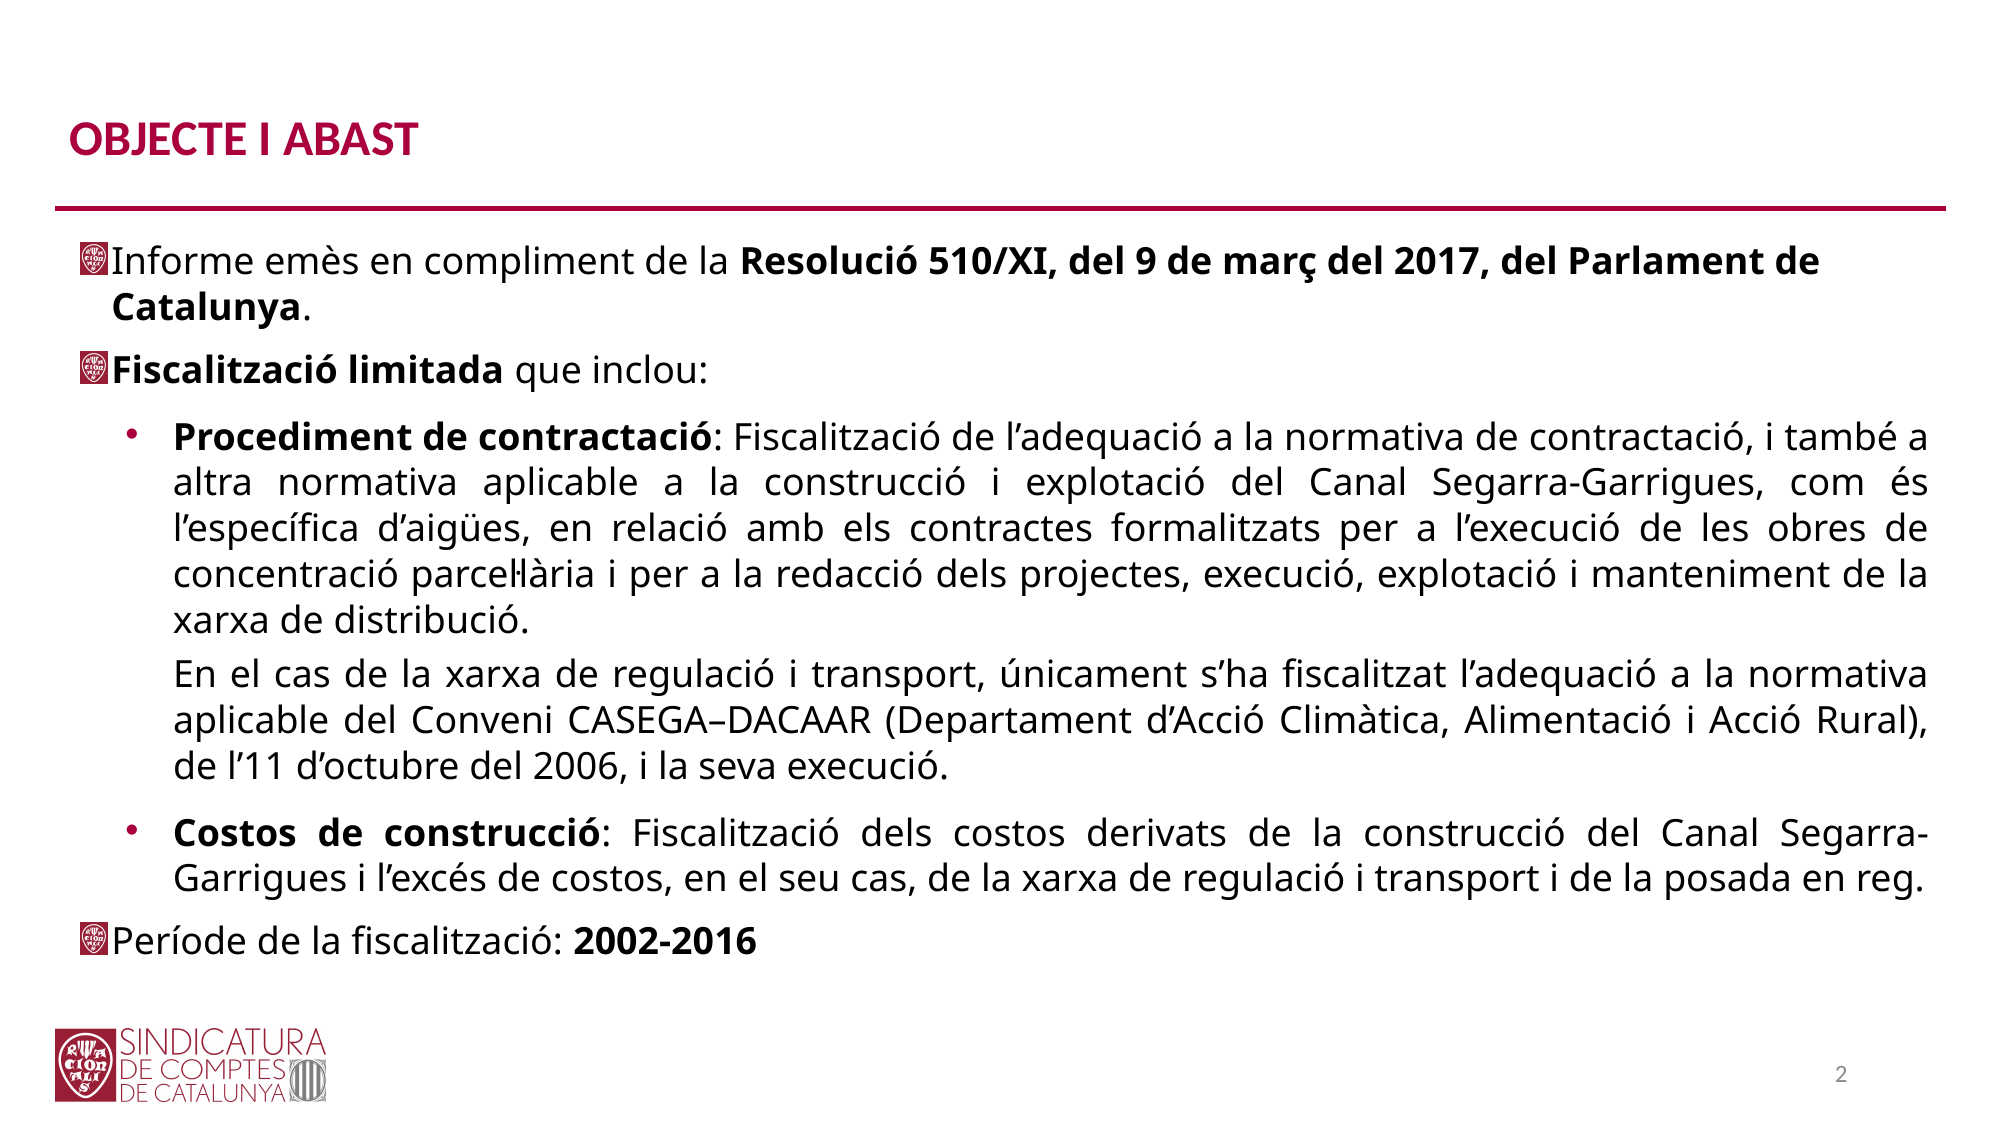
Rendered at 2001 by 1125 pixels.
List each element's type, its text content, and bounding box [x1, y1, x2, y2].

text_box OBJECTE I ABAST [54, 91, 1946, 187]
picture [80, 242, 108, 275]
picture [80, 351, 108, 384]
picture [55, 1028, 326, 1102]
slide_number 2 [1412, 1042, 1863, 1103]
list Informe emès en compliment de la Resolució 510/XI, del 9 de març del 2017, del Parlament de Catalunya. Fiscalització limitada que inclou: Procediment de contractació: Fiscalització de l’adequació a la normativa de contractació, i també a altra normativa aplicable a la construcció i explotació del Canal Segarra-Garrigues, com és l’específica d’aigües, en relació amb els contractes formalitzats per a l’execució de les obres de concentració parcel·lària i per a la redacció dels projectes, execució, explotació i manteniment de la xarxa de distribució. En el cas de la xarxa de regulació i transport, únicament s’ha fiscalitzat l’adequació a la normativa aplicable del Conveni CASEGA–DACAAR (Departament d’Acció Climàtica, Alimentació i Acció Rural), de l’11 d’octubre del 2006, i la seva execució. Costos de construcció: Fiscalització dels costos derivats de la construcció del Canal Segarra-Garrigues i l’excés de costos, en el seu cas, de la xarxa de regulació i transport i de la posada en reg. Període de la fiscalització: 2002-2016 [65, 230, 1946, 1014]
picture [80, 922, 108, 955]
